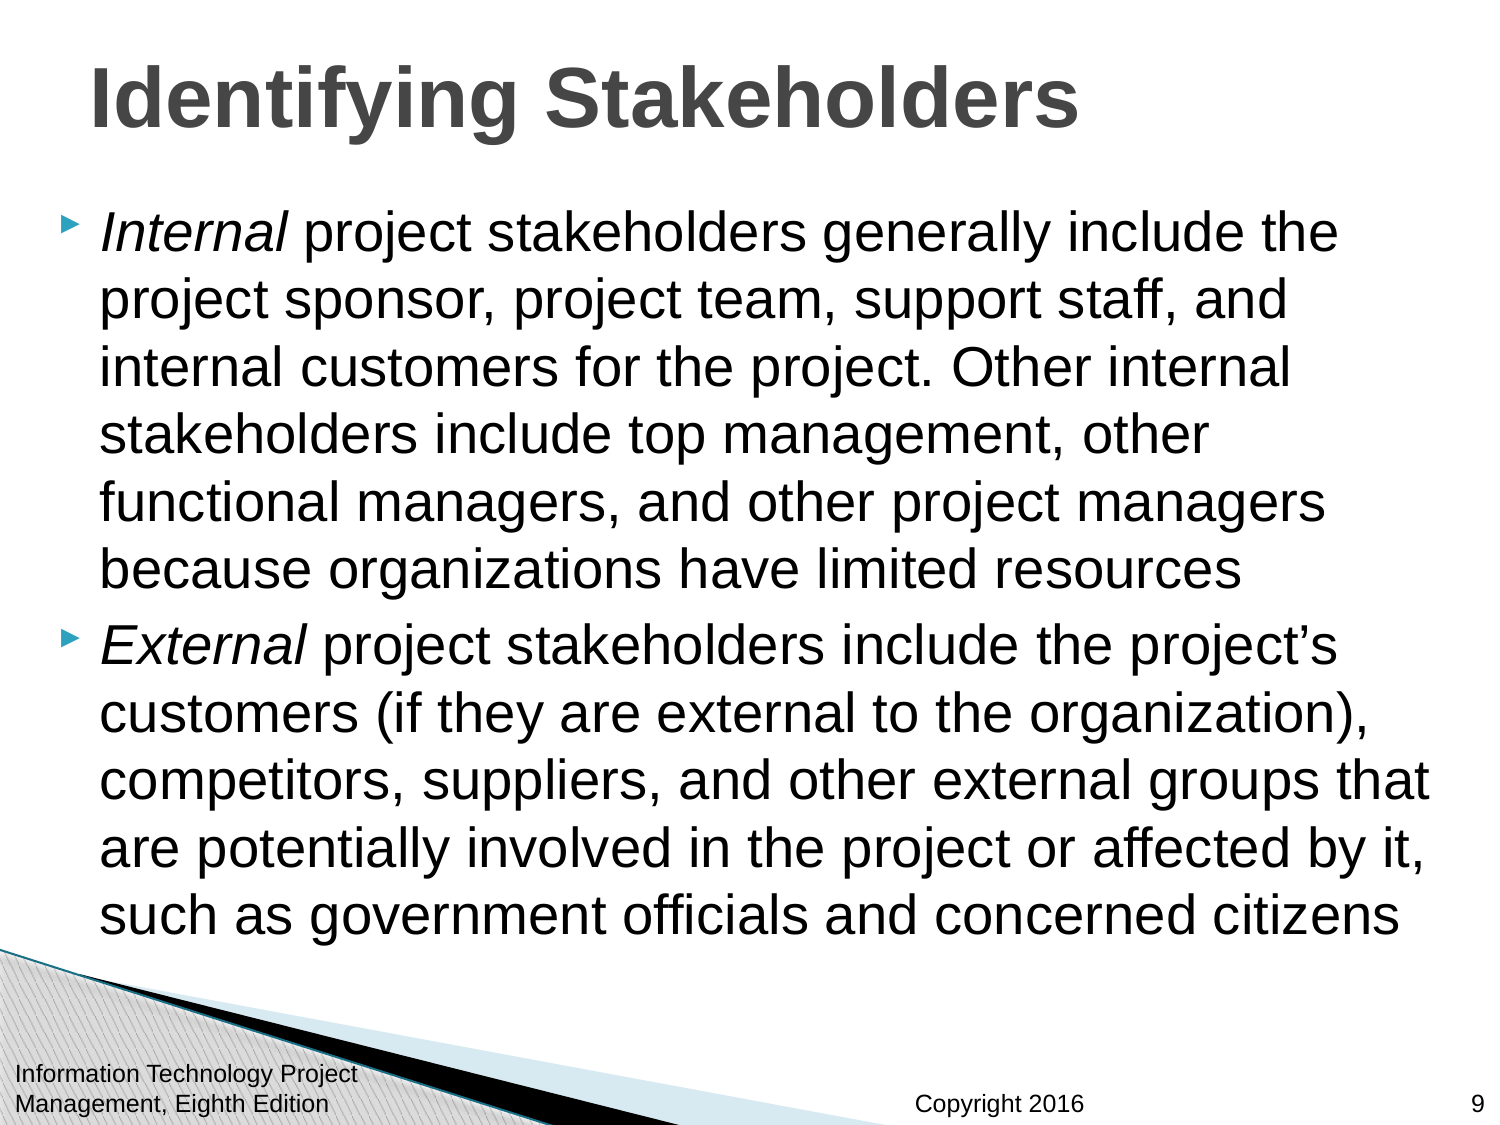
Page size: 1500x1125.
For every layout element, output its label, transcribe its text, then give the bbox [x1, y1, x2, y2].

footer Information Technology Project Management, Eighth Edition [0, 1050, 425, 1125]
slide_number 9 [1408, 1065, 1500, 1125]
title Identifying Stakeholders [75, 12, 1425, 175]
list Internal project stakeholders generally include the project sponsor, project team, support staff, and internal customers for the project. Other internal stakeholders include top management, other functional managers, and other project managers because organizations have limited resources External project stakeholders include the project’s customers (if they are external to the organization), competitors, suppliers, and other external groups that are potentially involved in the project or affected by it, such as government officials and concerned citizens [24, 187, 1463, 988]
